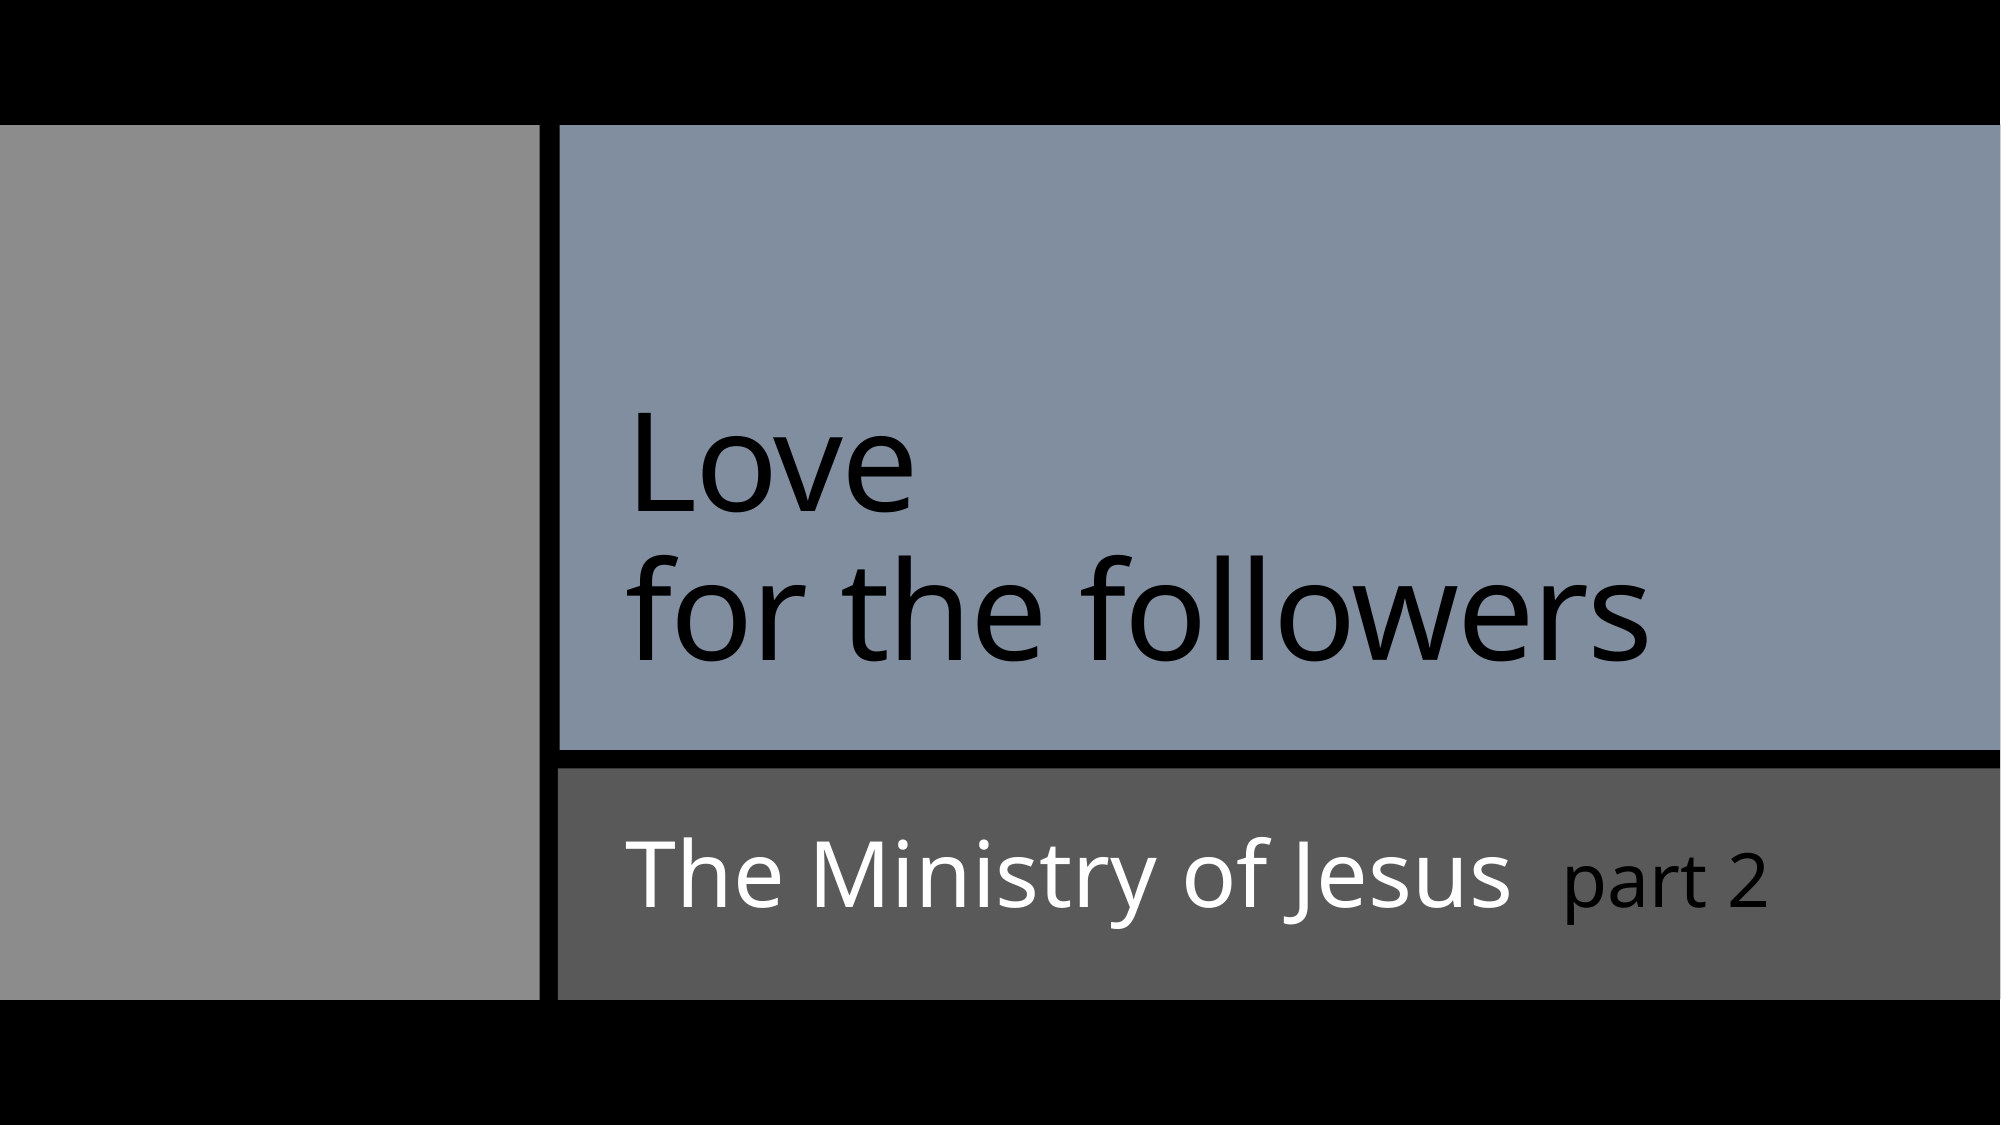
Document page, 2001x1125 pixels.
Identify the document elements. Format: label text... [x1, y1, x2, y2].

title Love for the followers [610, 213, 1790, 698]
text_box [557, 768, 2000, 1001]
text_box [0, 124, 541, 1001]
text_box [559, 124, 2000, 751]
text_box [0, 0, 2000, 1125]
list The Ministry of Jesus part 2 [610, 821, 1790, 948]
